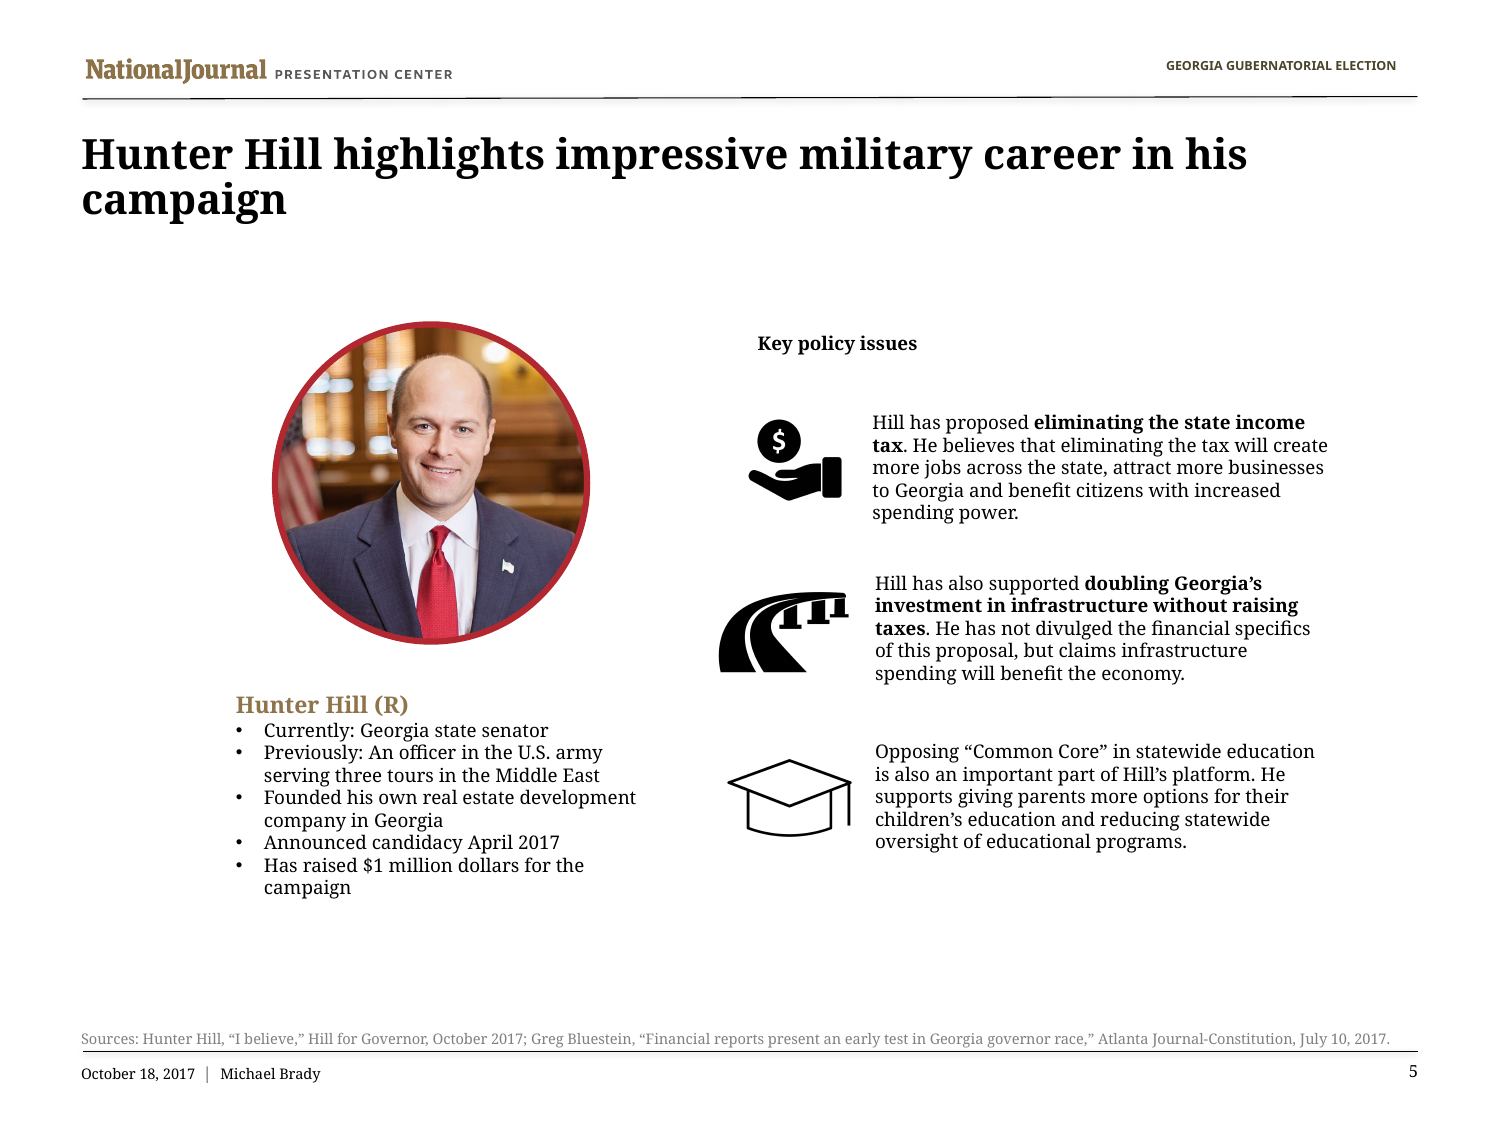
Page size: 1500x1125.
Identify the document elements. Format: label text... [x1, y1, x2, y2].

picture [732, 398, 857, 522]
picture [718, 727, 861, 870]
text_box Opposing “Common Core” in statewide education is also an important part of Hill’s platform. He supports giving parents more options for their children’s education and reducing statewide oversight of educational programs. [865, 732, 1345, 860]
picture [79, 49, 460, 97]
text_box Hill has proposed eliminating the state income tax. He believes that eliminating the tax will create more jobs across the state, attract more businesses to Georgia and benefit citizens with increased spending power. [872, 410, 1341, 524]
text_box Hunter Hill highlights impressive military career in his campaign [66, 125, 1446, 192]
picture [713, 560, 857, 704]
text_box October 18, 2017 | Michael Brady [66, 1053, 1283, 1110]
text_box Hunter Hill (R) Currently: Georgia state senator Previously: An officer in the U.S. army serving three tours in the Middle East Founded his own real estate development company in Georgia Announced candidacy April 2017 Has raised $1 million dollars for the campaign [220, 683, 659, 979]
picture [274, 324, 588, 642]
text_box GEORGIA GUBERNATORIAL ELECTION [1151, 51, 1412, 81]
slide_number 5 [1083, 1042, 1434, 1102]
text_box Hill has also supported doubling Georgia’s investment in infrastructure without raising taxes. He has not divulged the financial specifics of this proposal, but claims infrastructure spending will benefit the economy. [860, 564, 1342, 692]
text_box Key policy issues [742, 324, 1341, 362]
text_box Sources: Hunter Hill, “I believe,” Hill for Governor, October 2017; Greg Bluestein, “Financial reports present an early test in Georgia governor race,” Atlanta Journal-Constitution, July 10, 2017. [66, 1020, 1420, 1052]
